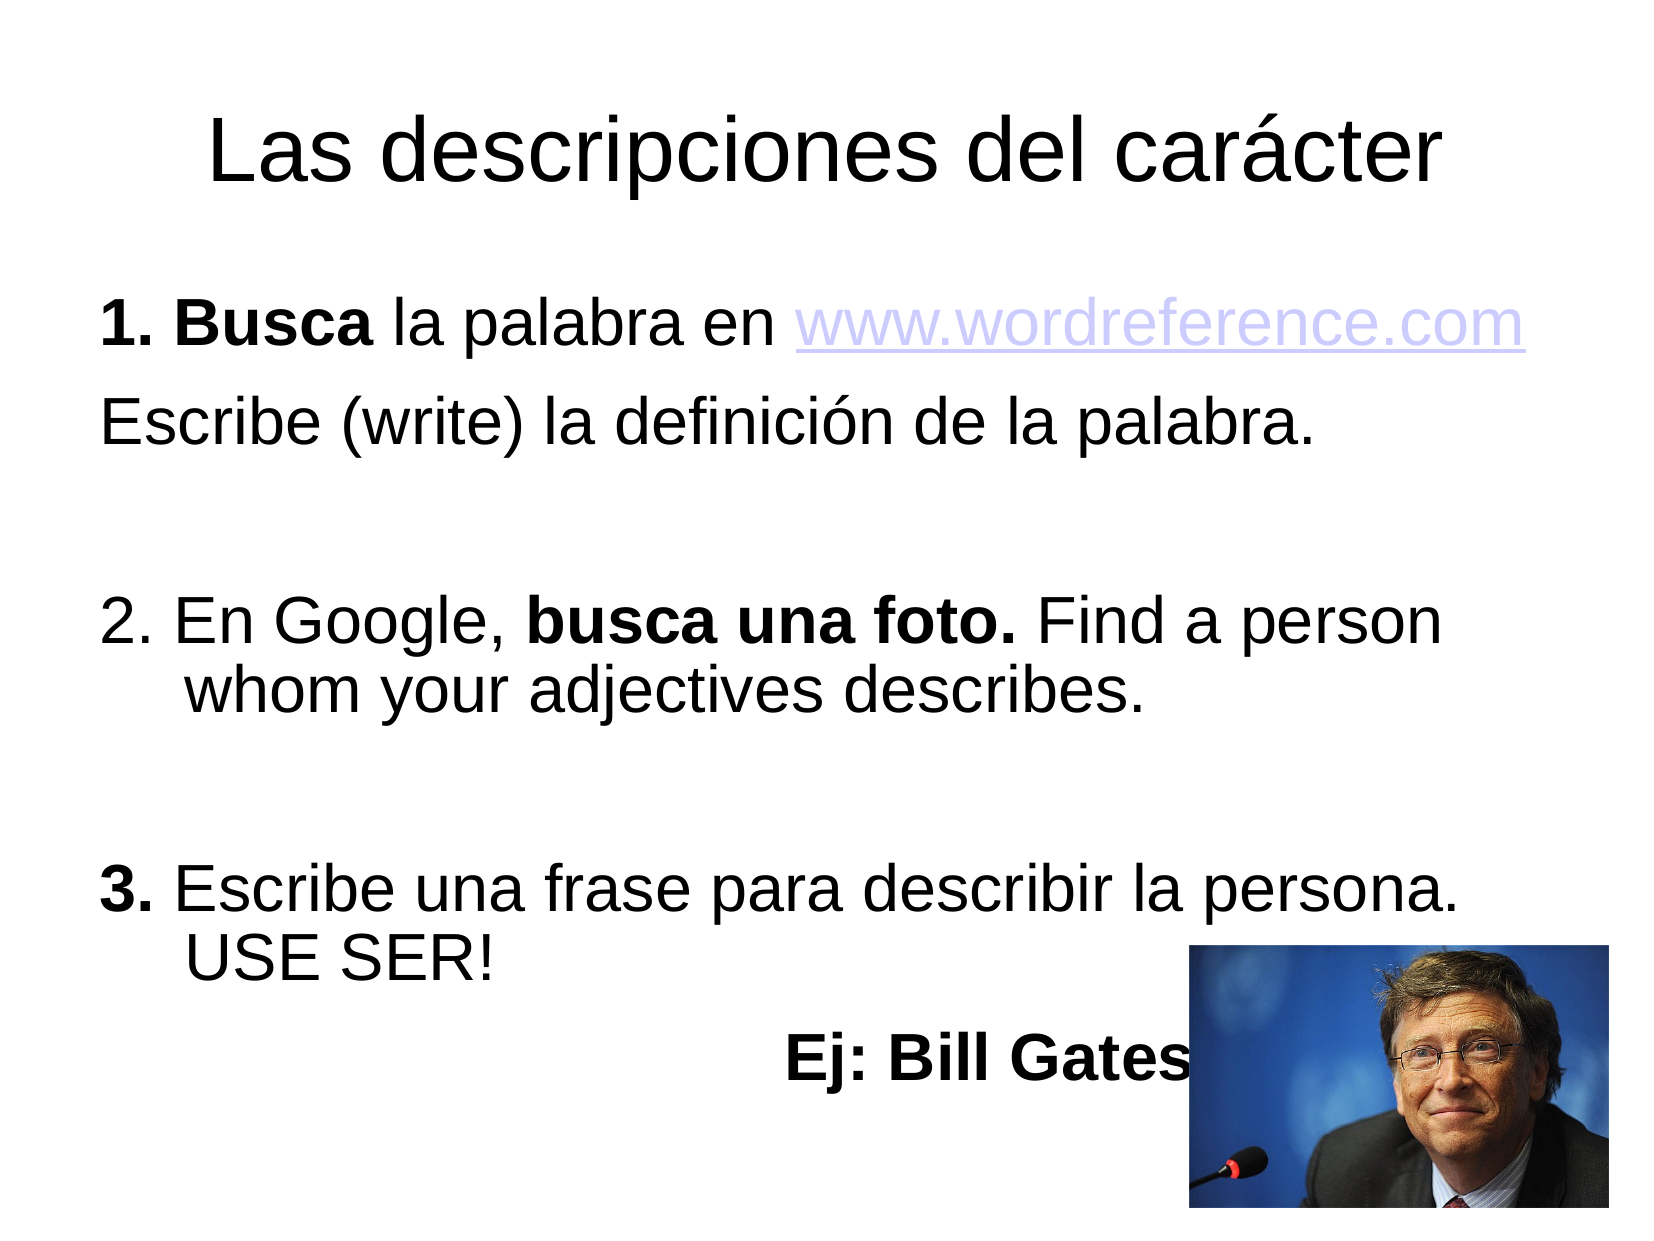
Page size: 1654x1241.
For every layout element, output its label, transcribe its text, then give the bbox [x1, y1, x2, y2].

title Las descripciones del carácter [82, 49, 1571, 257]
picture [1189, 944, 1609, 1208]
list 1. Busca la palabra en www.wordreference.com Escribe (write) la definición de la palabra. 2. En Google, busca una foto. Find a person whom your adjectives describes. 3. Escribe una frase para describir la persona. USE SER! Ej: Bill Gates es rico. [82, 289, 1571, 1109]
